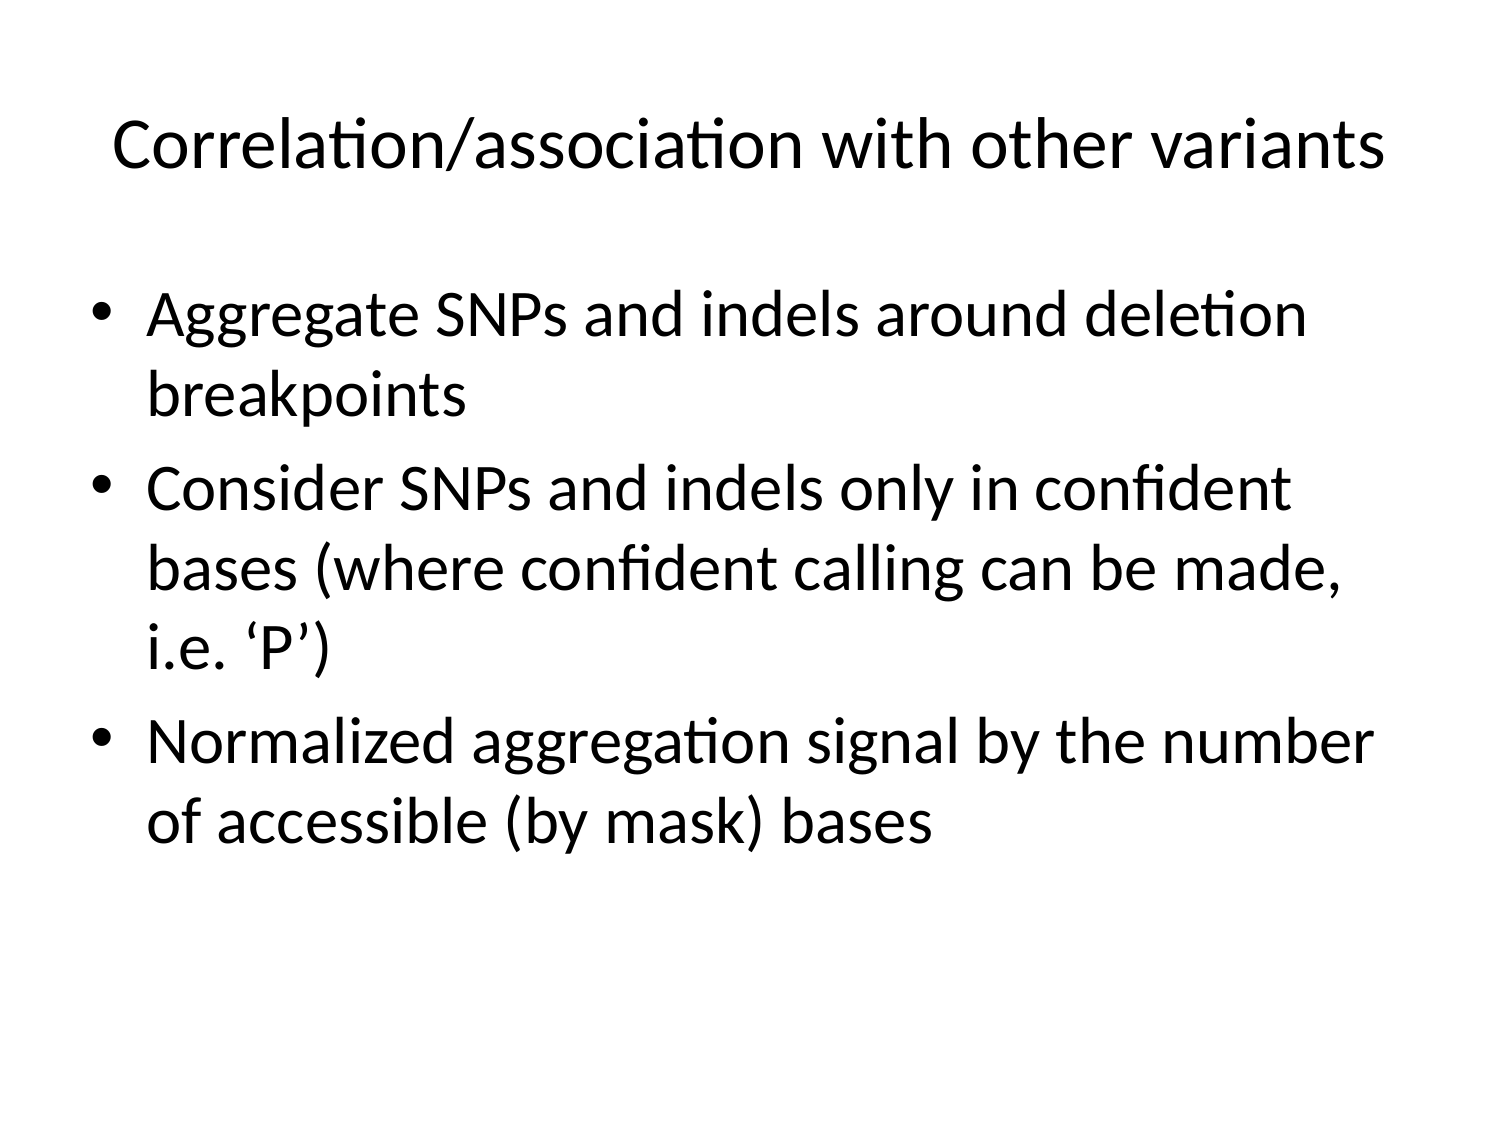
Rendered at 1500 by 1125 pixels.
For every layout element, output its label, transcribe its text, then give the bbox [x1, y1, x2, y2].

list Aggregate SNPs and indels around deletion breakpoints Consider SNPs and indels only in confident bases (where confident calling can be made, i.e. ‘P’) Normalized aggregation signal by the number of accessible (by mask) bases [75, 262, 1425, 1005]
title Correlation/association with other variants [75, 45, 1425, 233]
